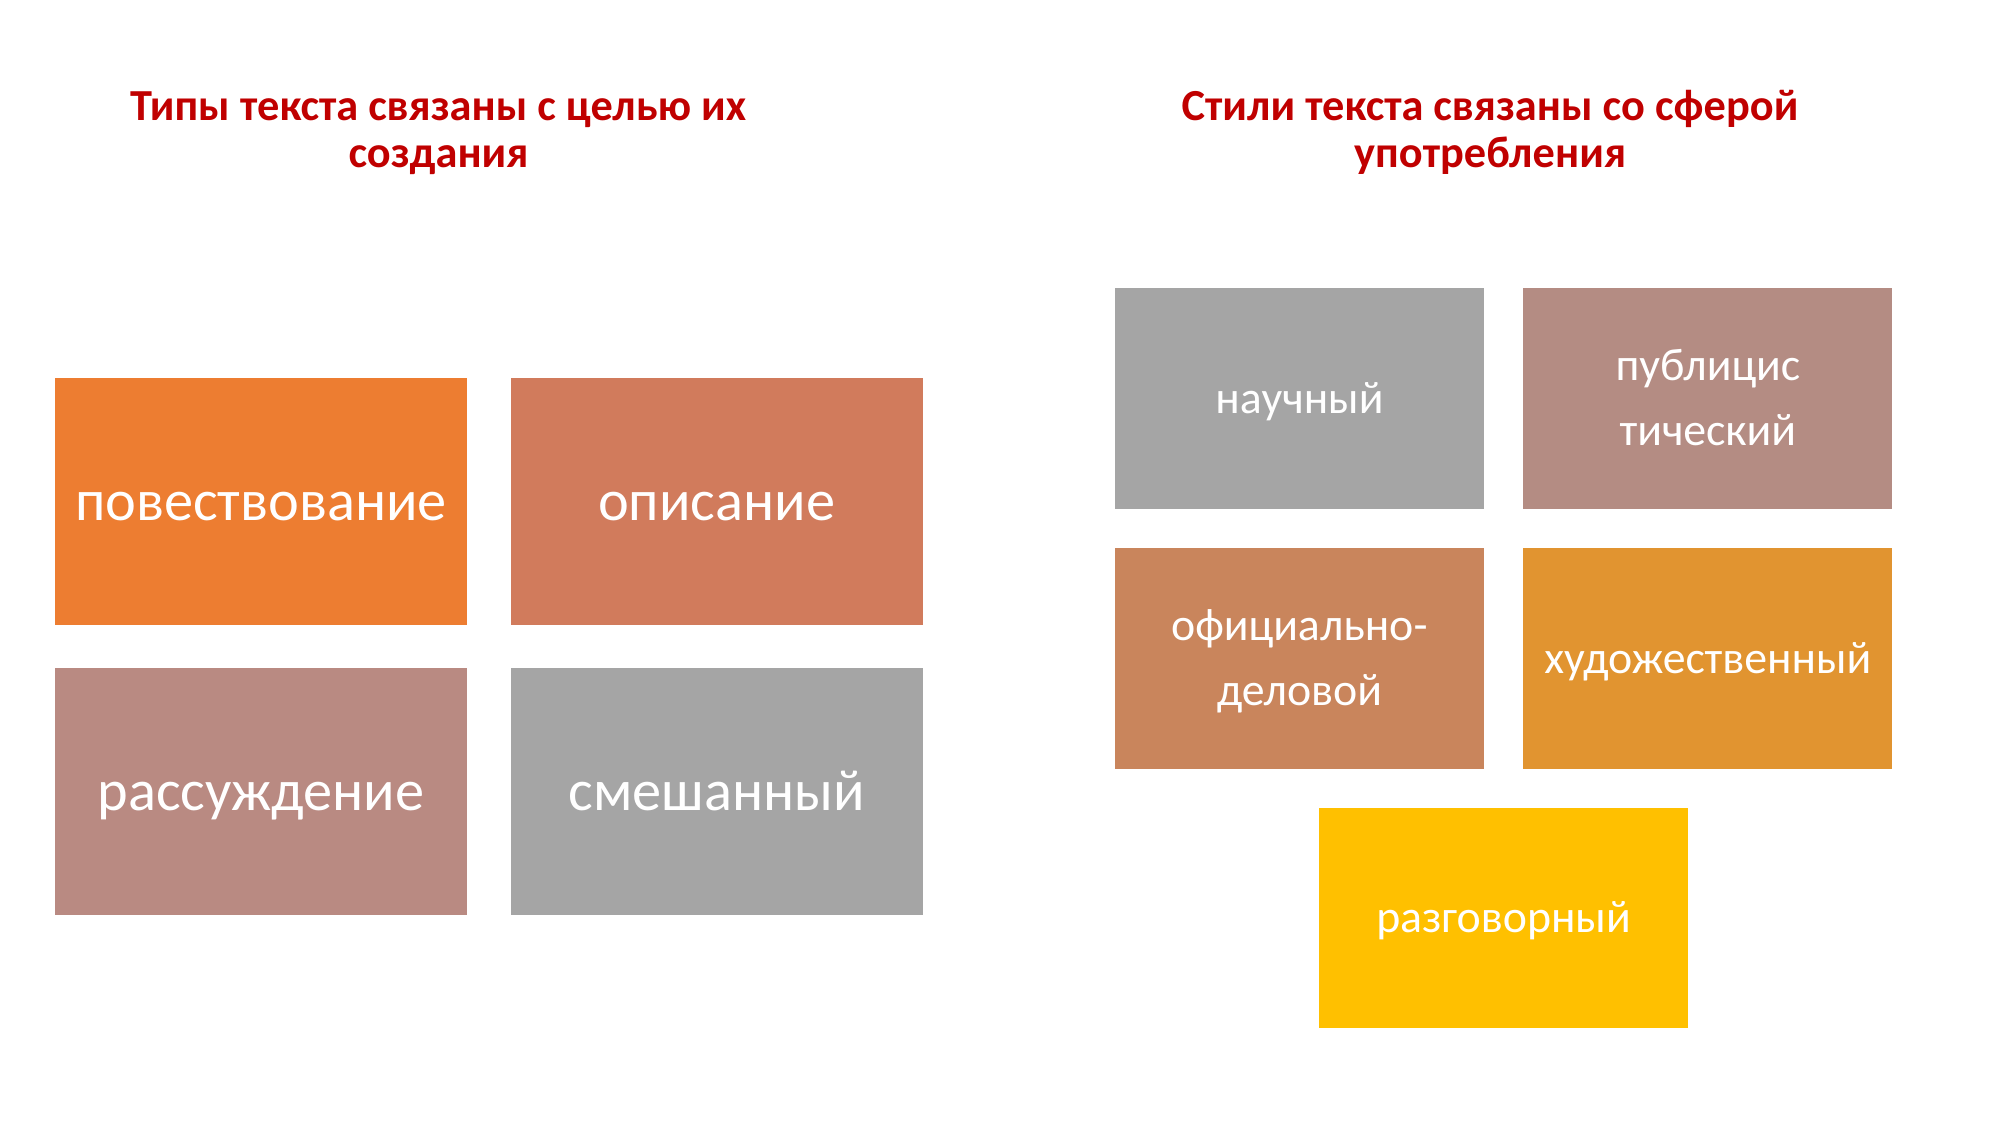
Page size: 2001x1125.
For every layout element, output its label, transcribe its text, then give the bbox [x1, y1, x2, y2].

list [1061, 286, 1947, 1030]
list Стили текста связаны со сферой употребления [1118, 74, 1863, 186]
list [53, 242, 924, 1051]
list Типы текста связаны с целью их создания [33, 74, 845, 186]
